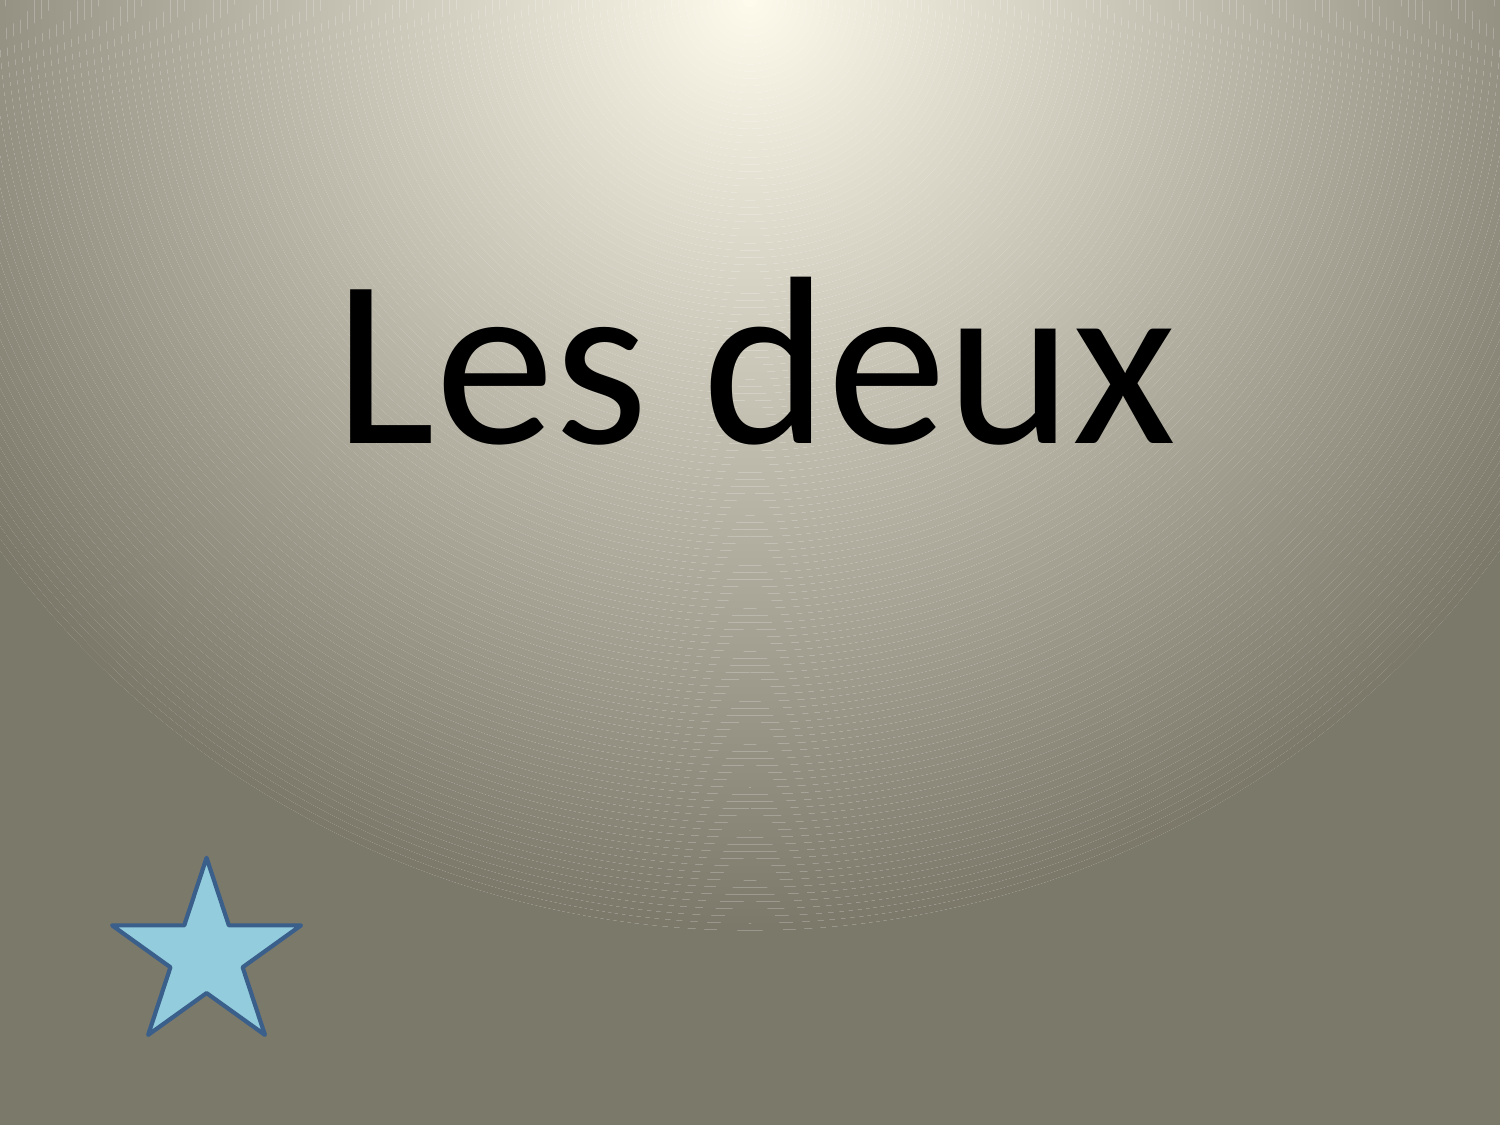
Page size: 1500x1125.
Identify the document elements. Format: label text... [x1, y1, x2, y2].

text_box Les deux [147, 196, 1365, 499]
text_box [110, 855, 303, 1037]
